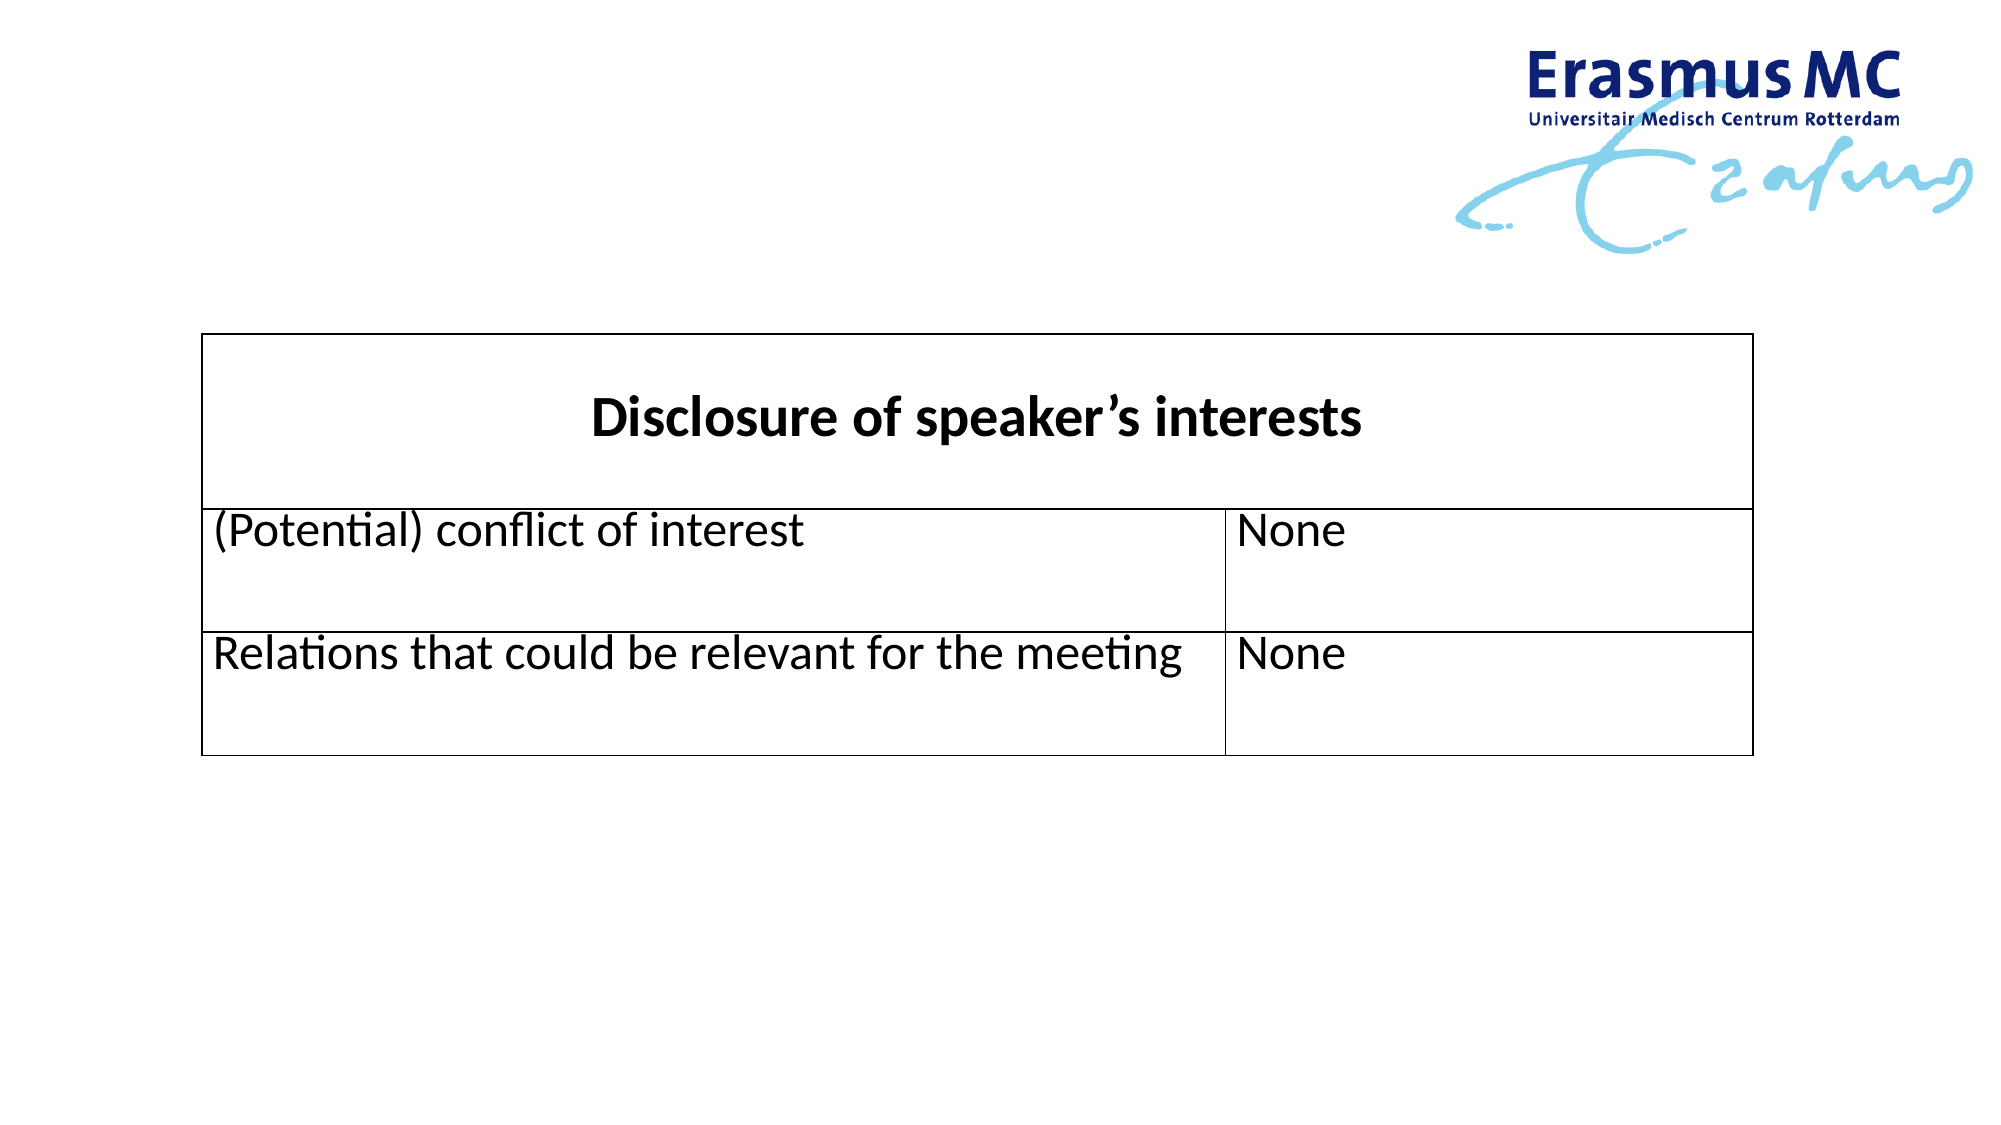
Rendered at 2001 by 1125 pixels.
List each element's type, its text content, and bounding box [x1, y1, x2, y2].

picture [1455, 50, 1973, 254]
table_cell (Potential) conflict of interest [203, 510, 1225, 631]
table_header Disclosure of speaker’s interests [203, 335, 1752, 508]
table_cell None [1226, 510, 1752, 631]
table_cell Relations that could be relevant for the meeting [203, 633, 1225, 755]
table_cell None [1226, 633, 1752, 755]
